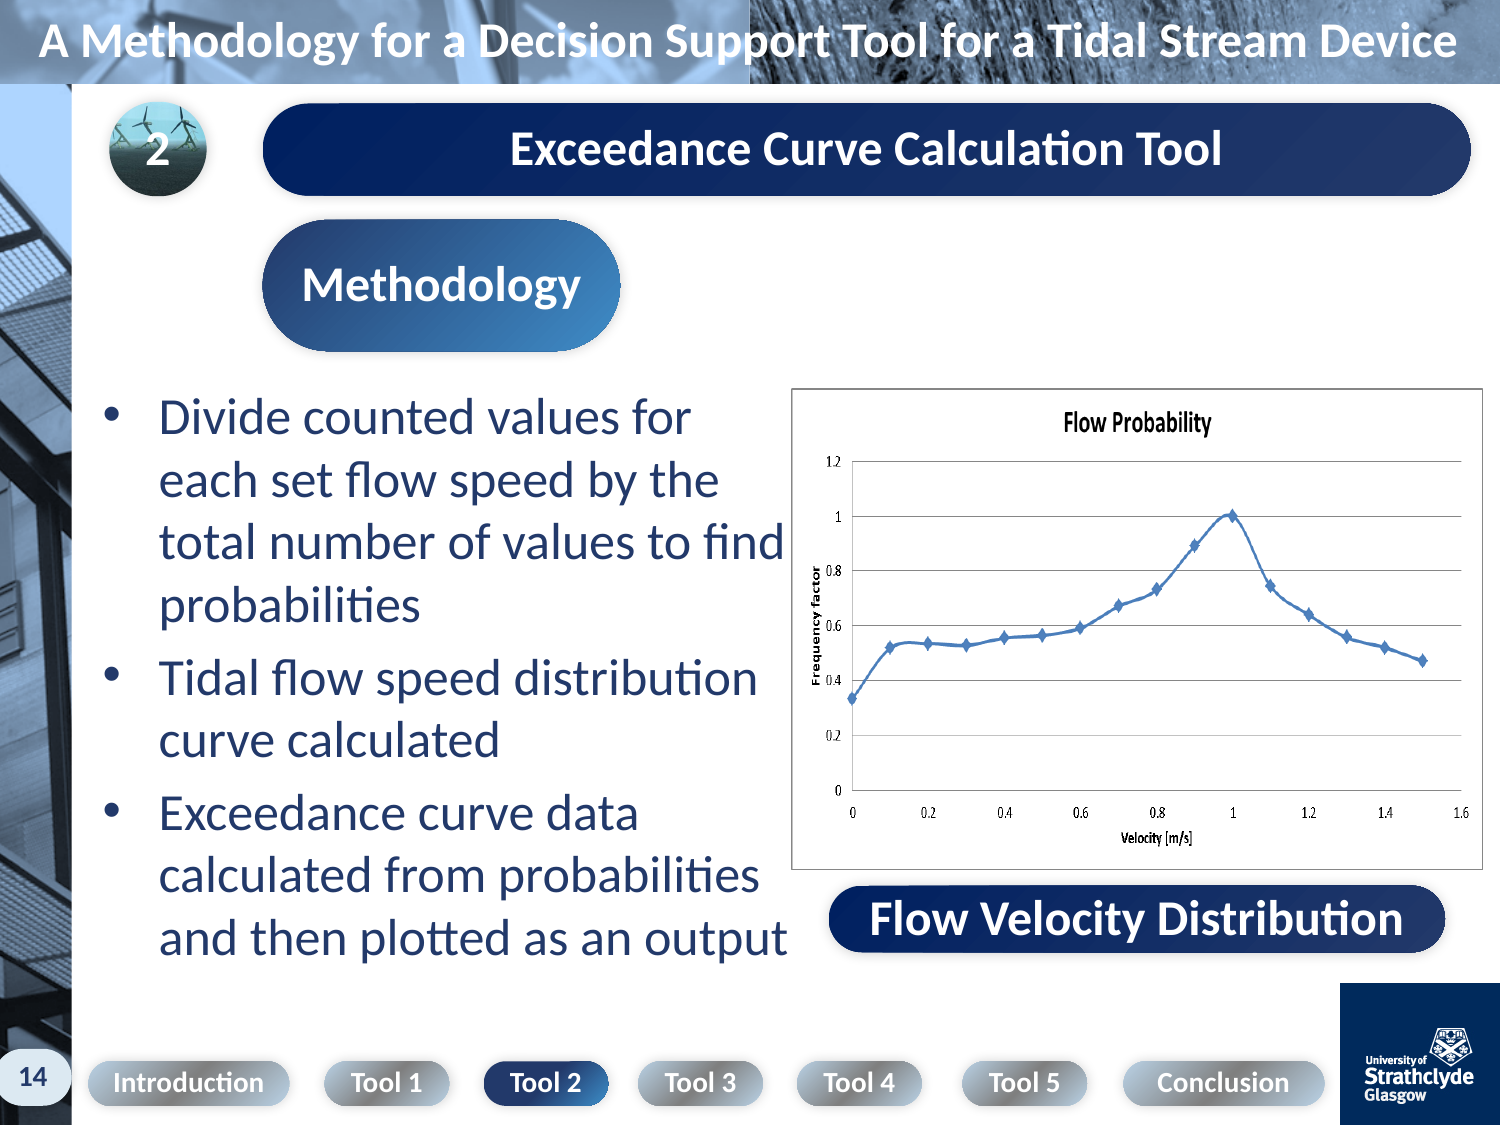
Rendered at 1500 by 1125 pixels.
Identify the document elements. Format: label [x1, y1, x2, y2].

text_box [0, 0, 1500, 1125]
